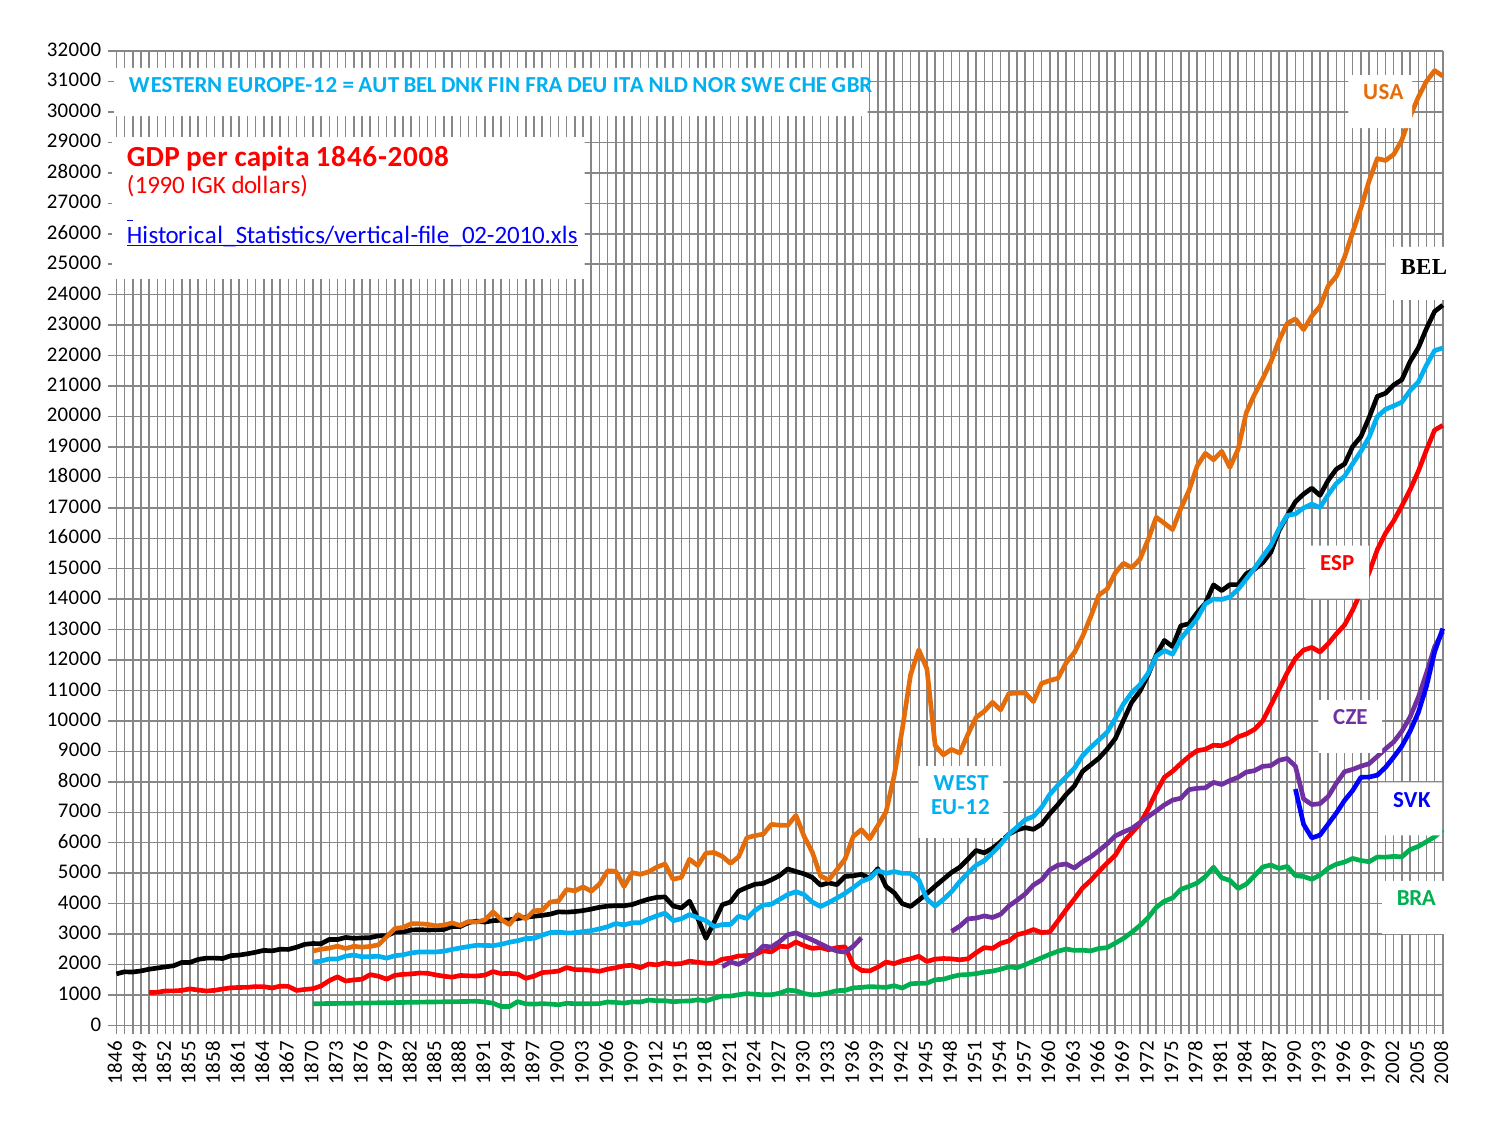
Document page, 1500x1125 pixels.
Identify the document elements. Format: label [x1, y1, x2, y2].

chart [17, 18, 1483, 1107]
